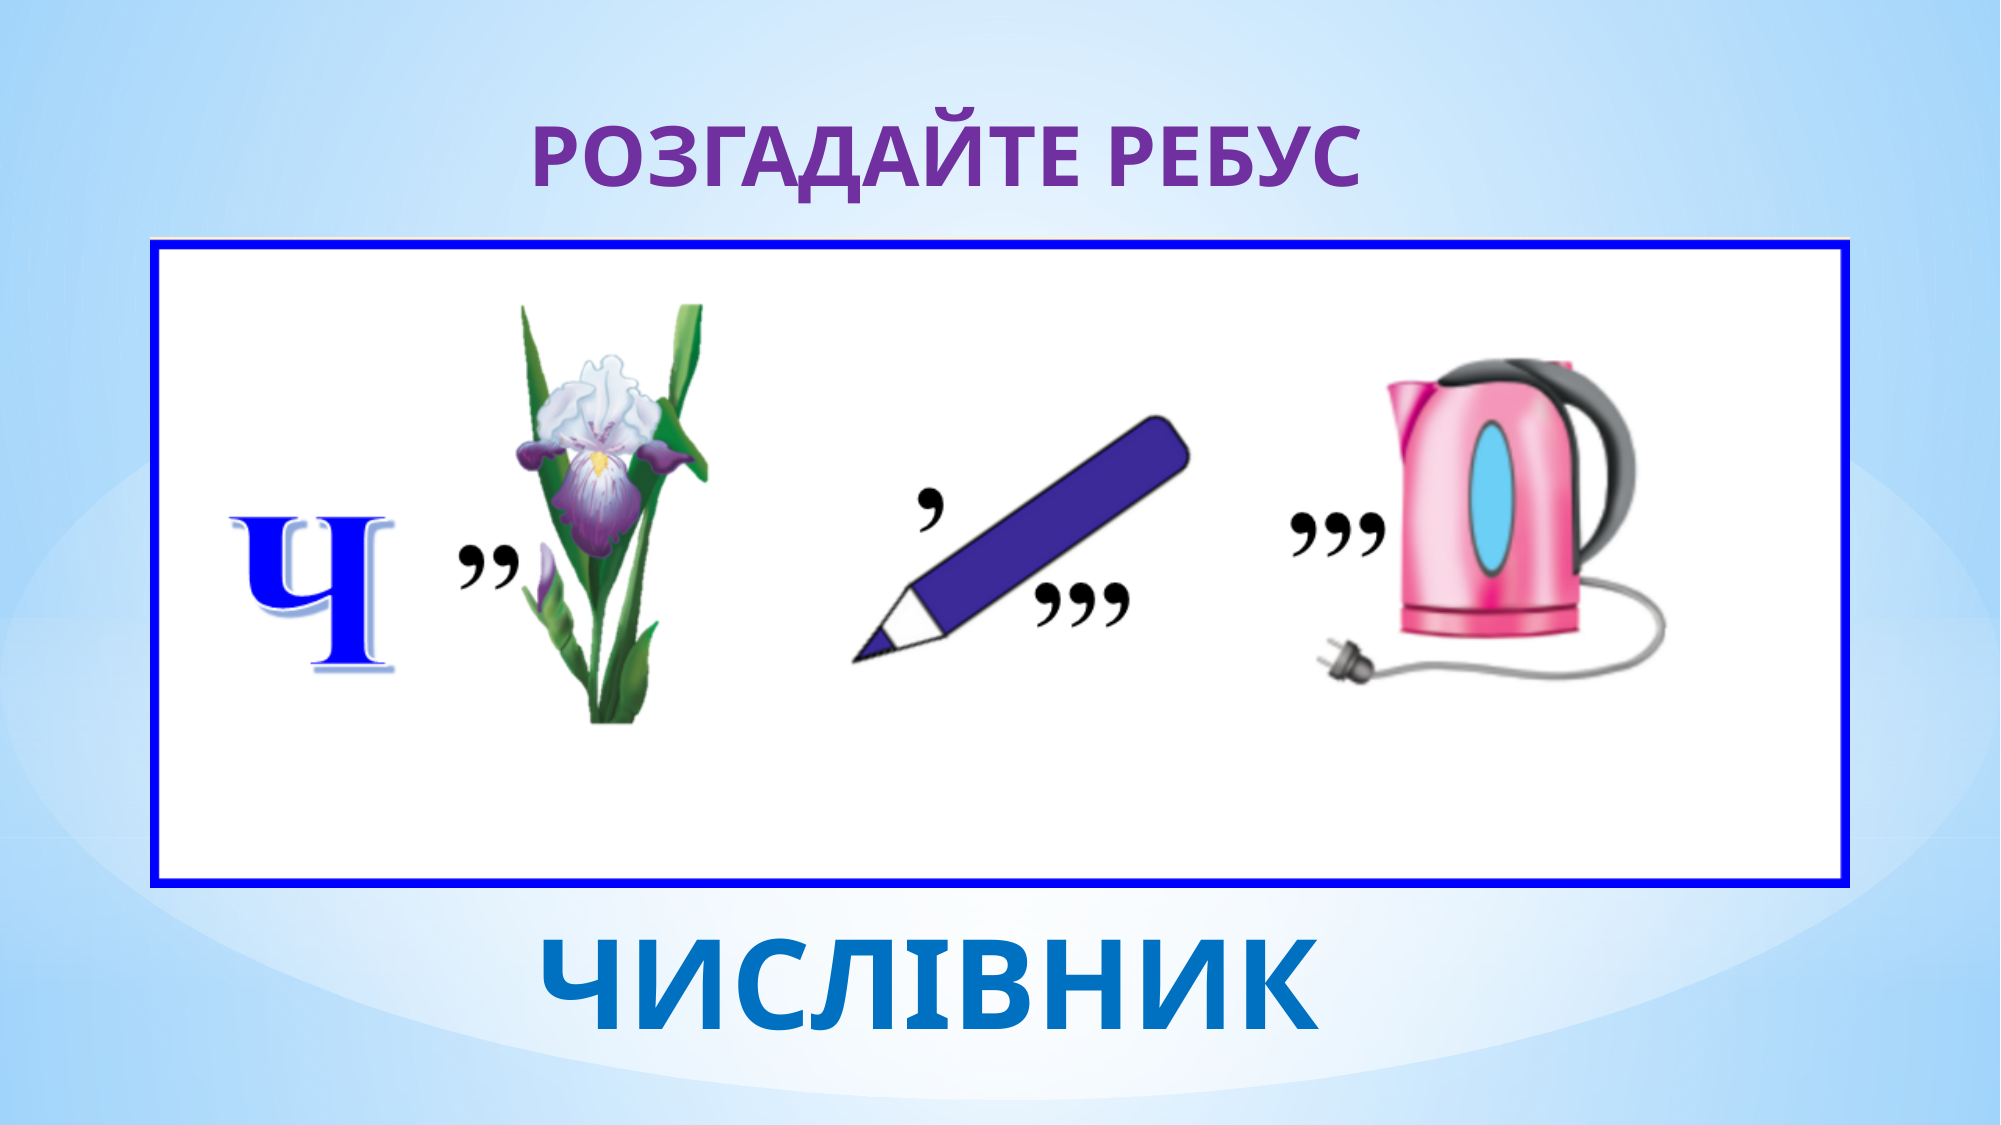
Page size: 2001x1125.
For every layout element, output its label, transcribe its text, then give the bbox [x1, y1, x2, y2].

picture [149, 237, 1851, 888]
text_box ЧИСЛІВНИК [392, 899, 1456, 1063]
text_box РОЗГАДАЙТЕ РЕБУС [361, 96, 1647, 211]
